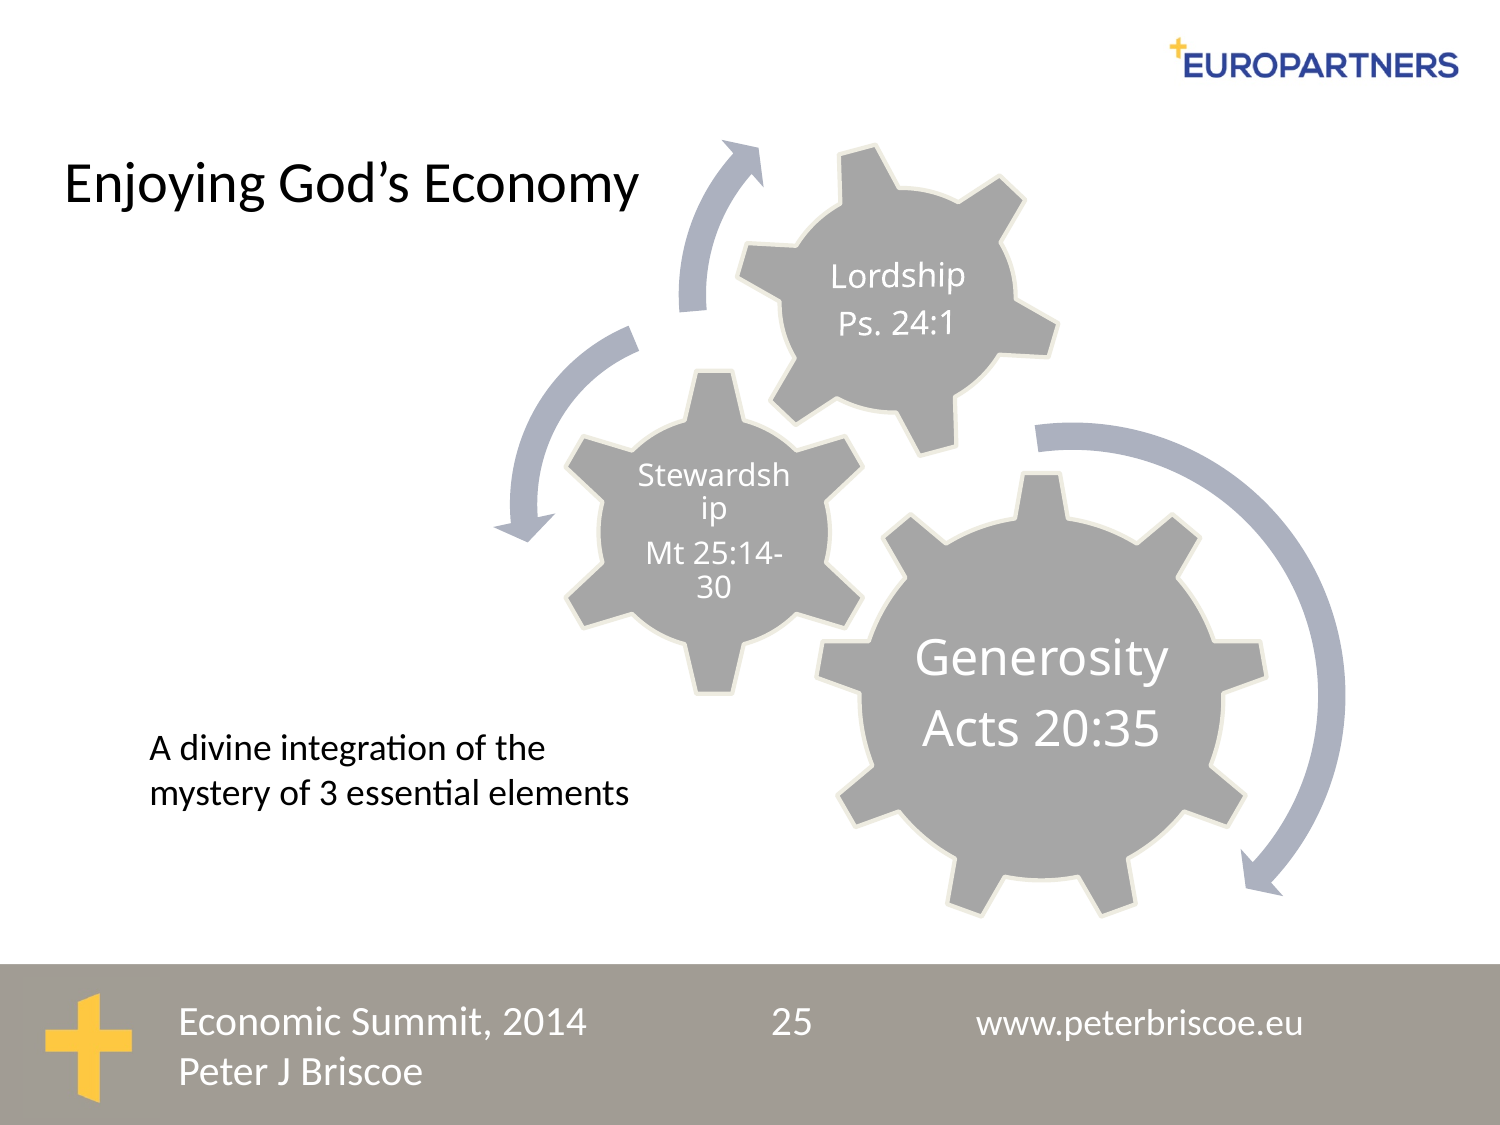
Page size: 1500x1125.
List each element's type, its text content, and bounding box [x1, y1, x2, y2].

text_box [336, 101, 1377, 929]
picture [1163, 30, 1469, 96]
text_box A divine integration of the mystery of 3 essential elements [134, 715, 331, 821]
picture [23, 977, 160, 1118]
text_box Enjoying God’s Economy [49, 137, 331, 222]
